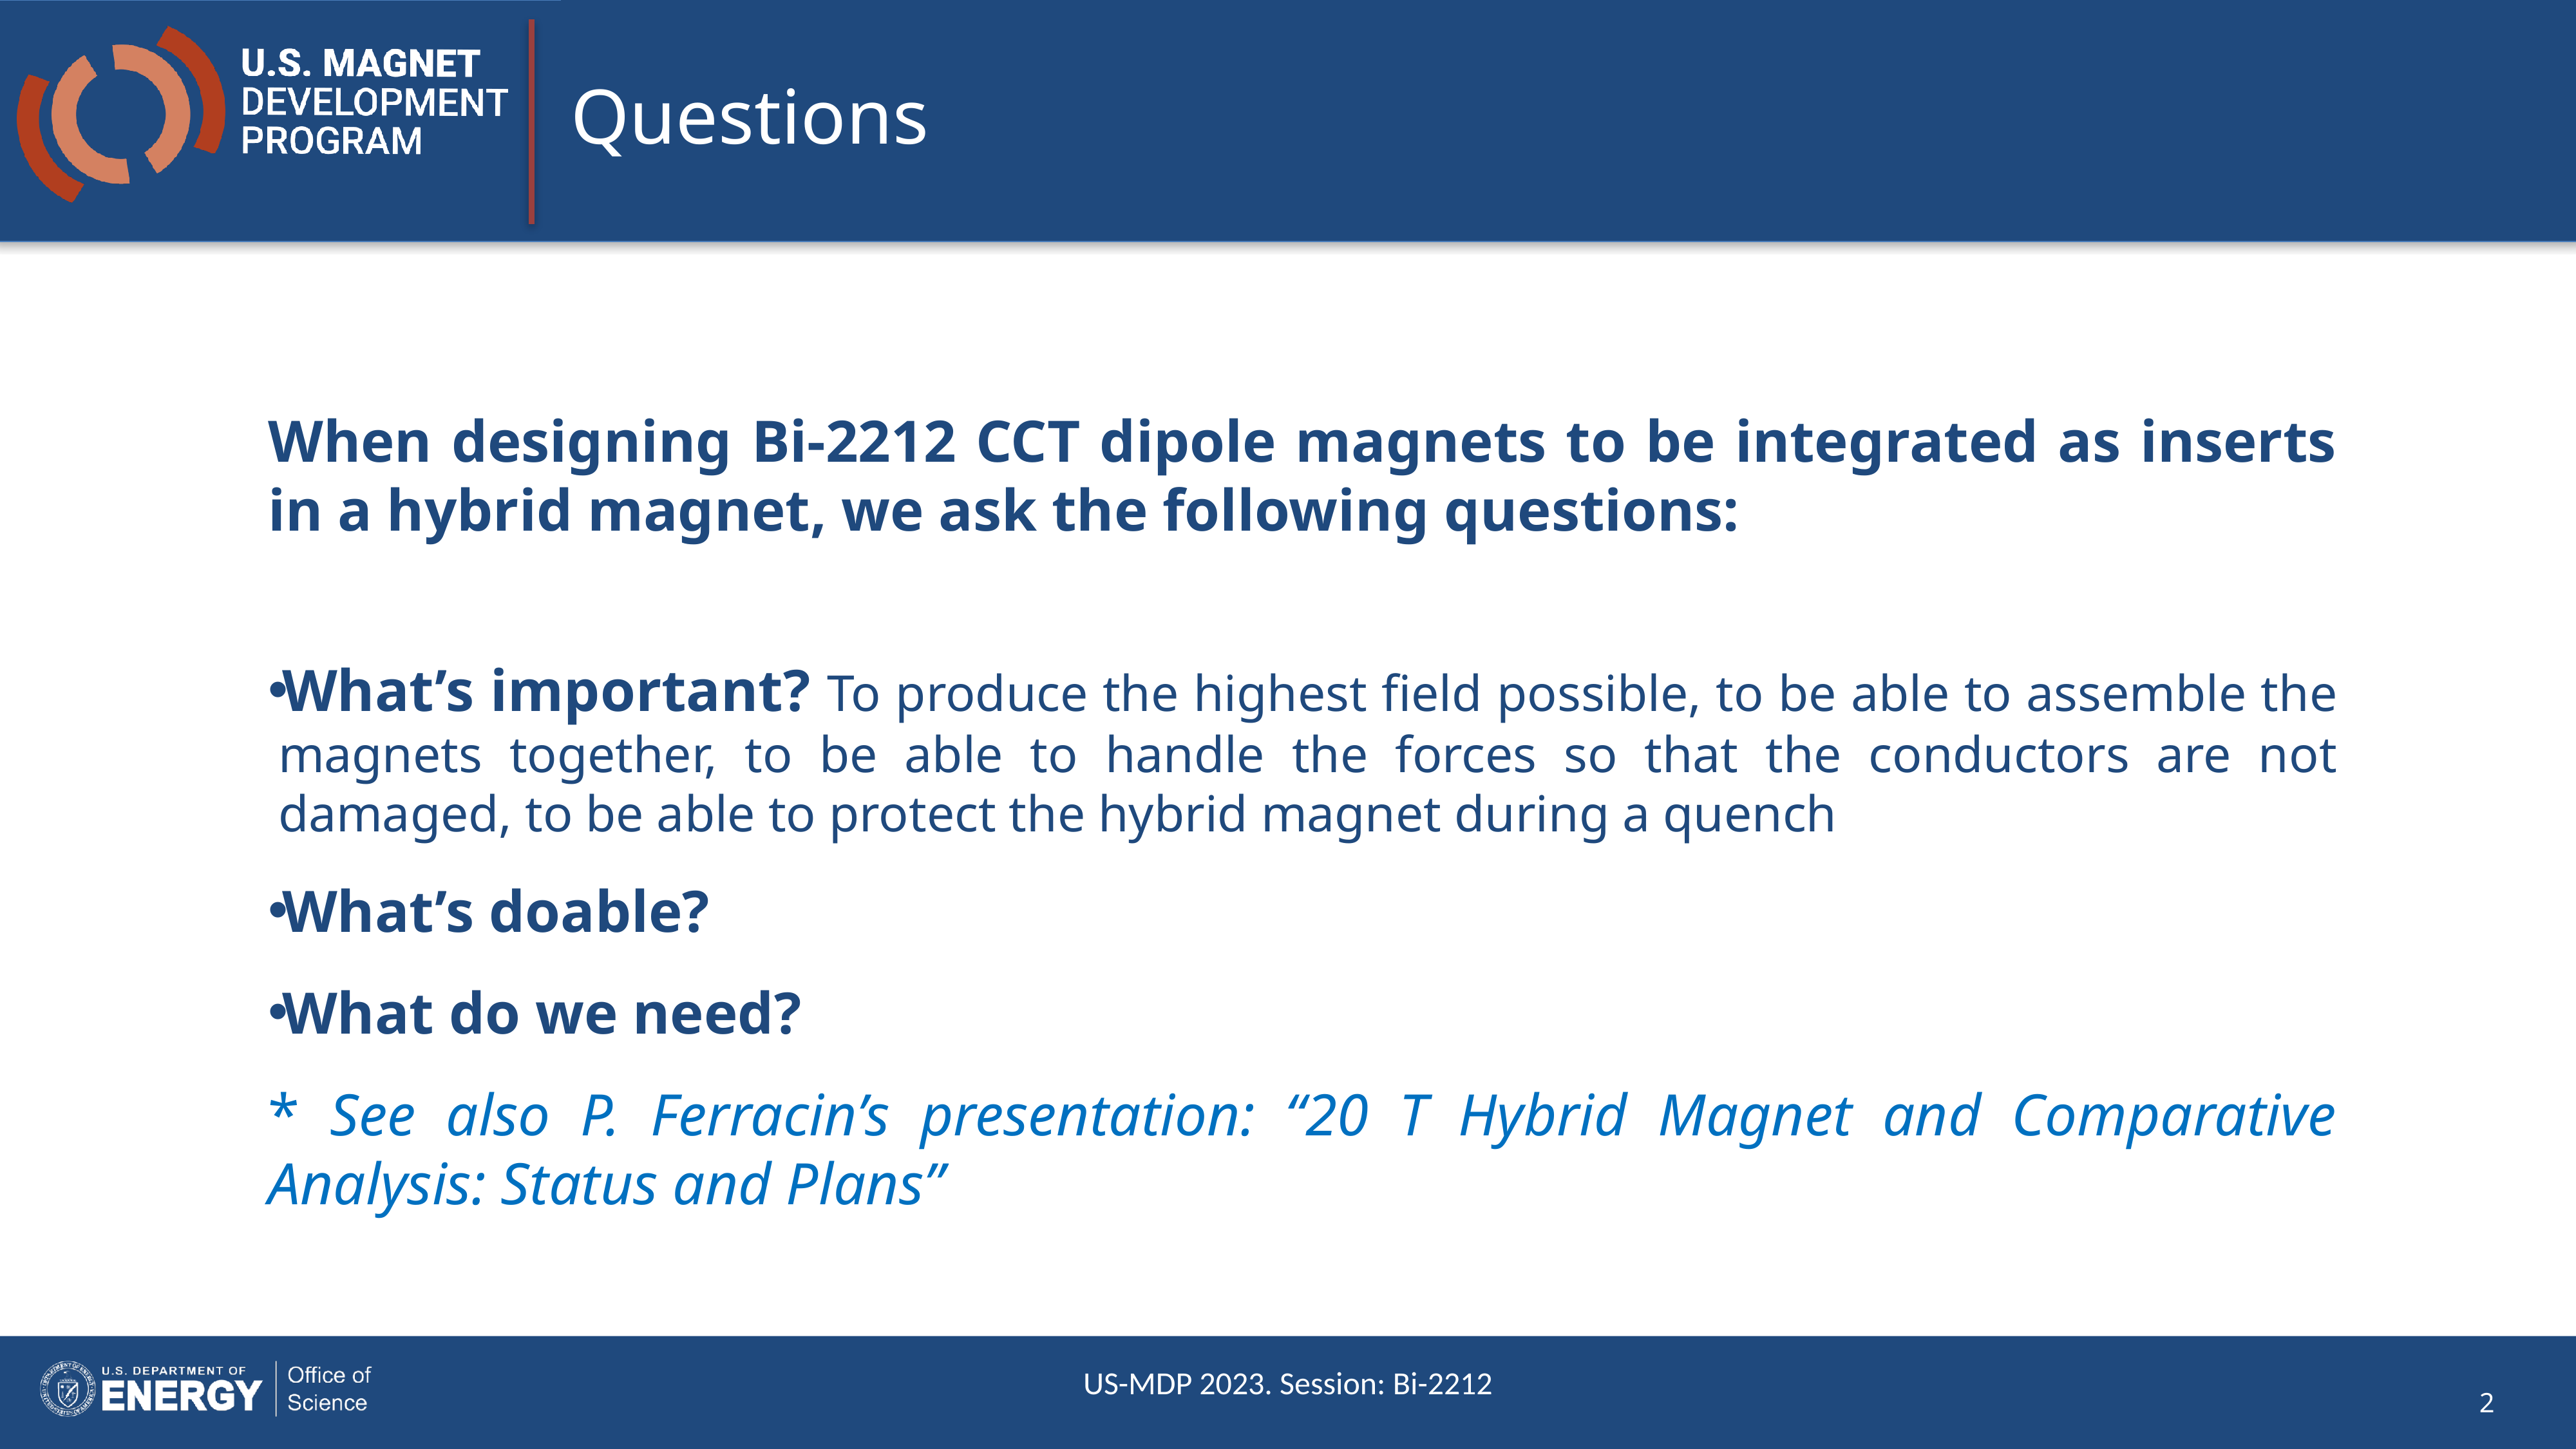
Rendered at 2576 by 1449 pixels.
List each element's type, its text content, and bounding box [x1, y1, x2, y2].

list When designing Bi-2212 CCT dipole magnets to be integrated as inserts in a hybrid magnet, we ask the following questions: What’s important? To produce the highest field possible, to be able to assemble the magnets together, to be able to handle the forces so that the conductors are not damaged, to be able to protect the hybrid magnet during a quench What’s doable? What do we need? * See also P. Ferracin’s presentation: “20 T Hybrid Magnet and Comparative Analysis: Status and Plans” [258, 395, 2348, 1227]
title Questions [560, 0, 2576, 232]
footer US-MDP 2023. Session: Bi-2212 [853, 1343, 1723, 1421]
picture [17, 26, 508, 203]
picture [40, 1361, 372, 1417]
slide_number 2 [2453, 1379, 2505, 1429]
